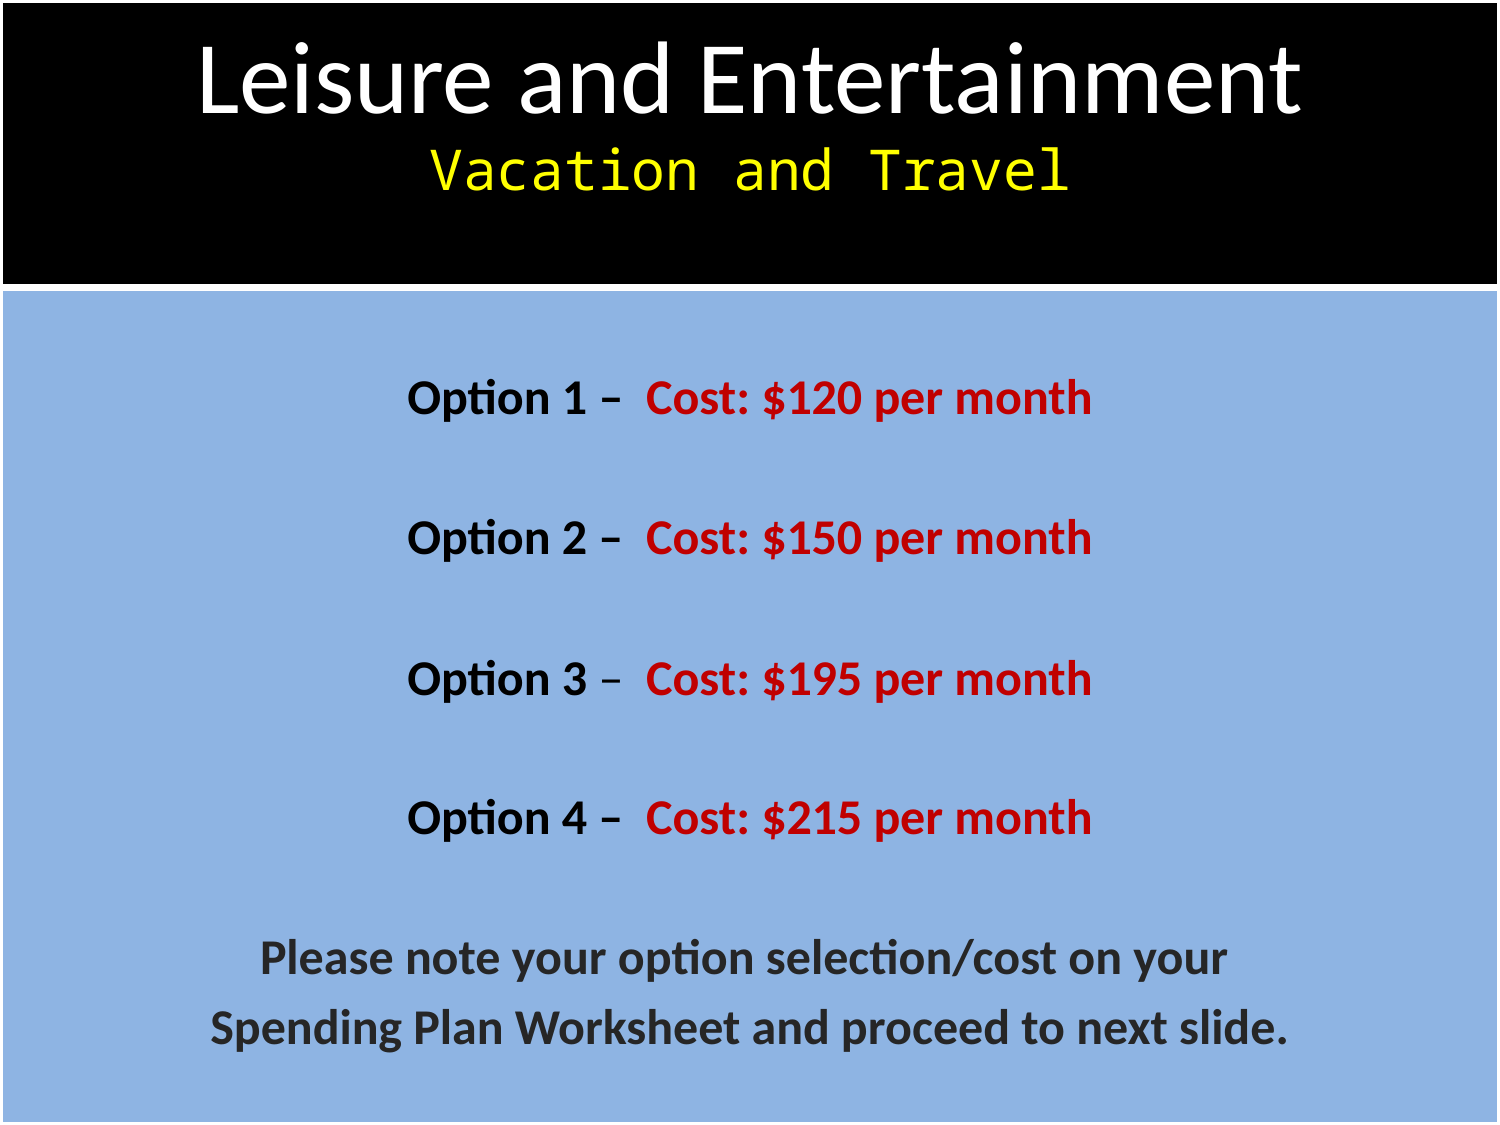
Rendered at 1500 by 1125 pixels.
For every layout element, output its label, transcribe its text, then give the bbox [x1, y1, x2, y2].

title Leisure and Entertainment Vacation and Travel [0, 0, 1500, 287]
list Option 1 – Cost: $120 per month Option 2 – Cost: $150 per month Option 3 – Cost: $195 per month Option 4 – Cost: $215 per month Please note your option selection/cost on your Spending Plan Worksheet and proceed to next slide. [0, 287, 1500, 1125]
